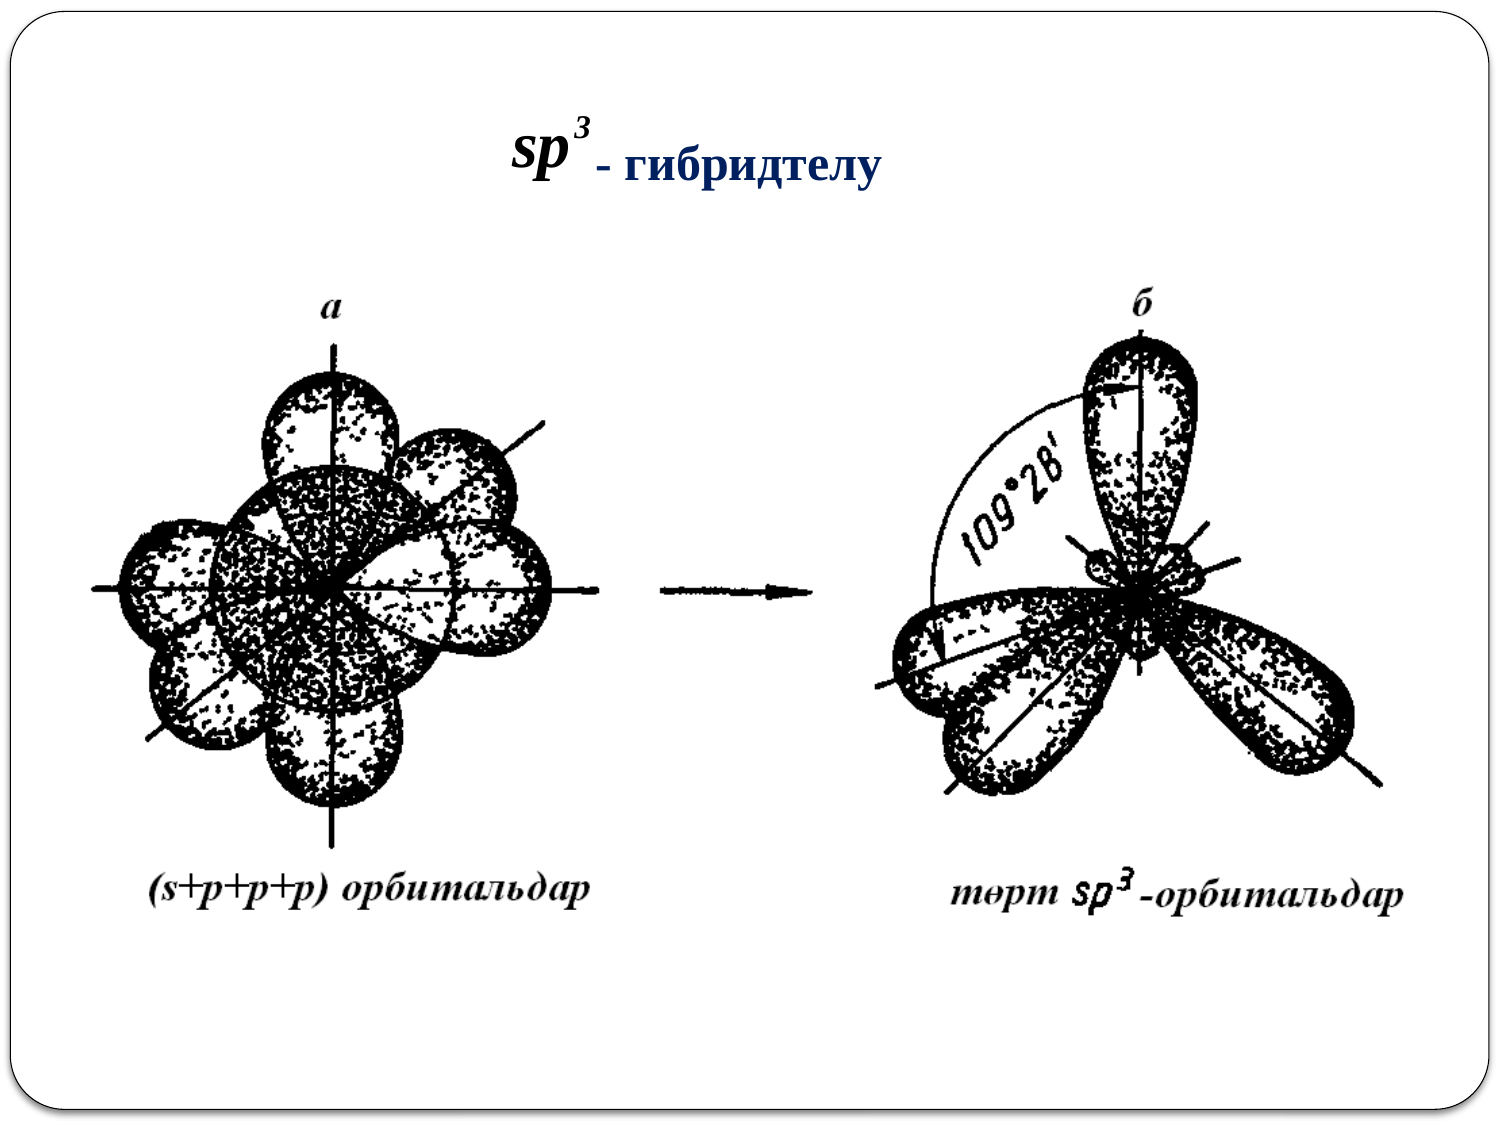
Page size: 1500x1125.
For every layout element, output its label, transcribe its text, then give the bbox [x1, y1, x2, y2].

title - гибридтелу [230, 54, 1248, 206]
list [74, 277, 1426, 933]
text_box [501, 101, 602, 197]
